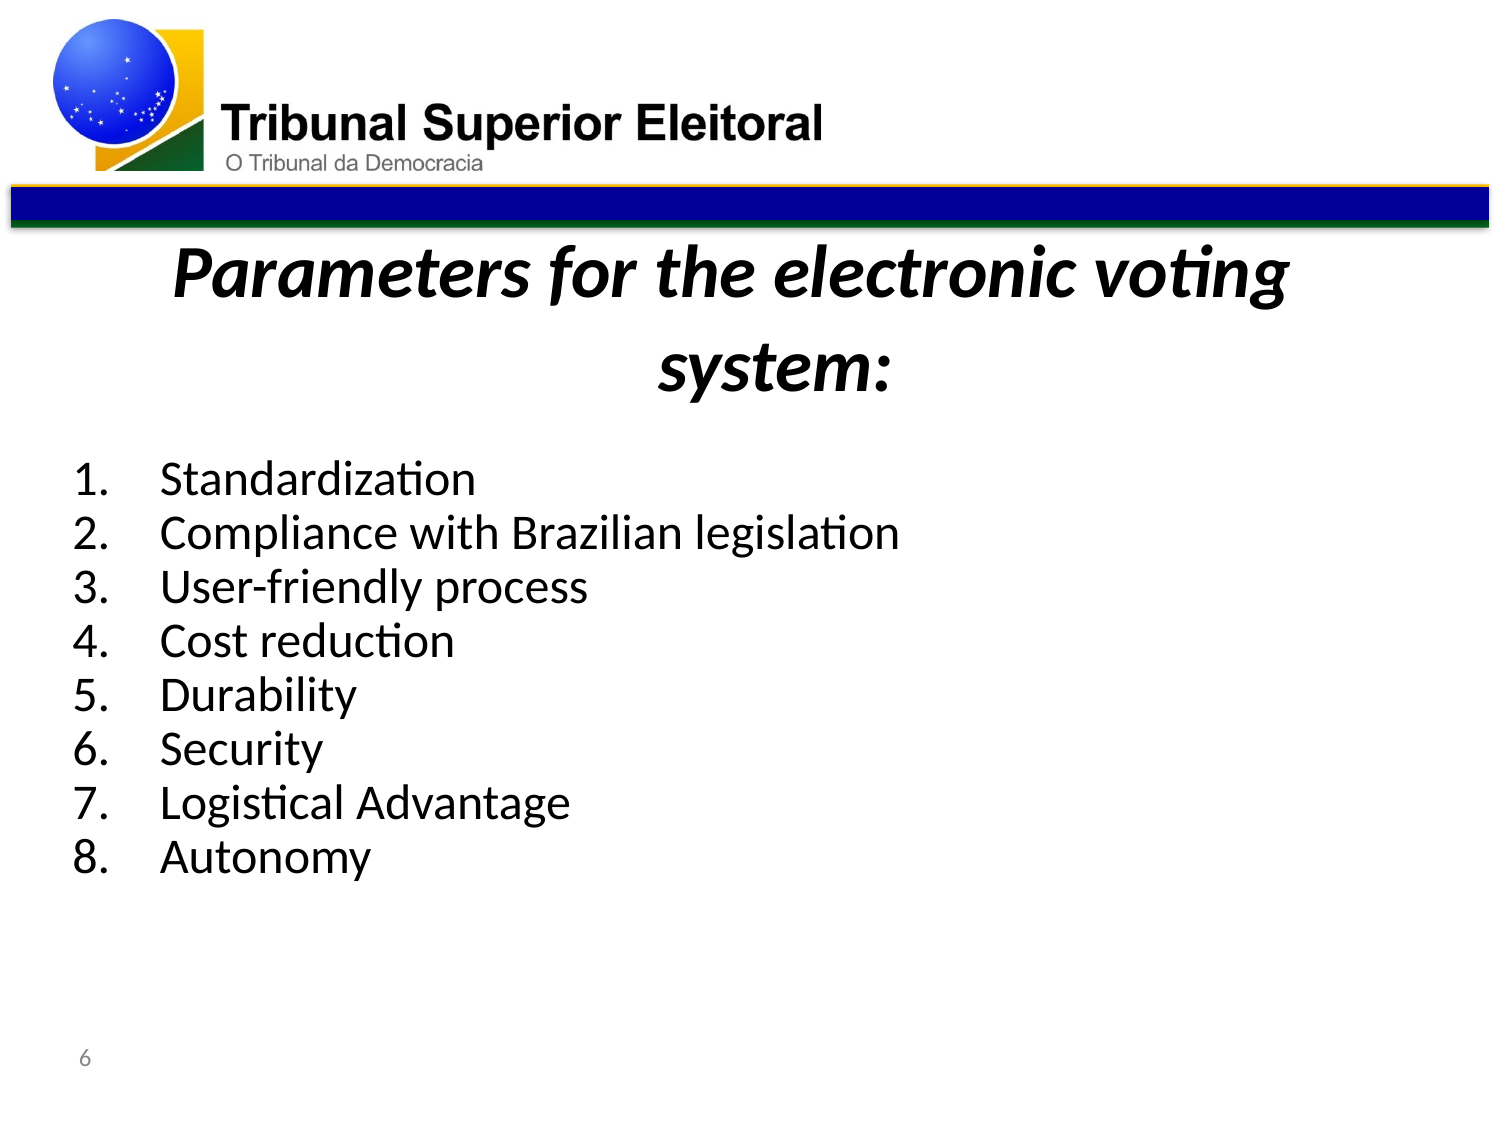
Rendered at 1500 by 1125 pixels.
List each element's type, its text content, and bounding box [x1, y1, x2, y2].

picture [52, 18, 822, 171]
text_box Standardization Compliance with Brazilian legislation User-friendly process Cost reduction Durability Security Logistical Advantage Autonomy [64, 385, 1284, 892]
slide_number 6 [68, 1033, 100, 1079]
text_box Parameters for the electronic voting system: [88, 211, 1376, 414]
